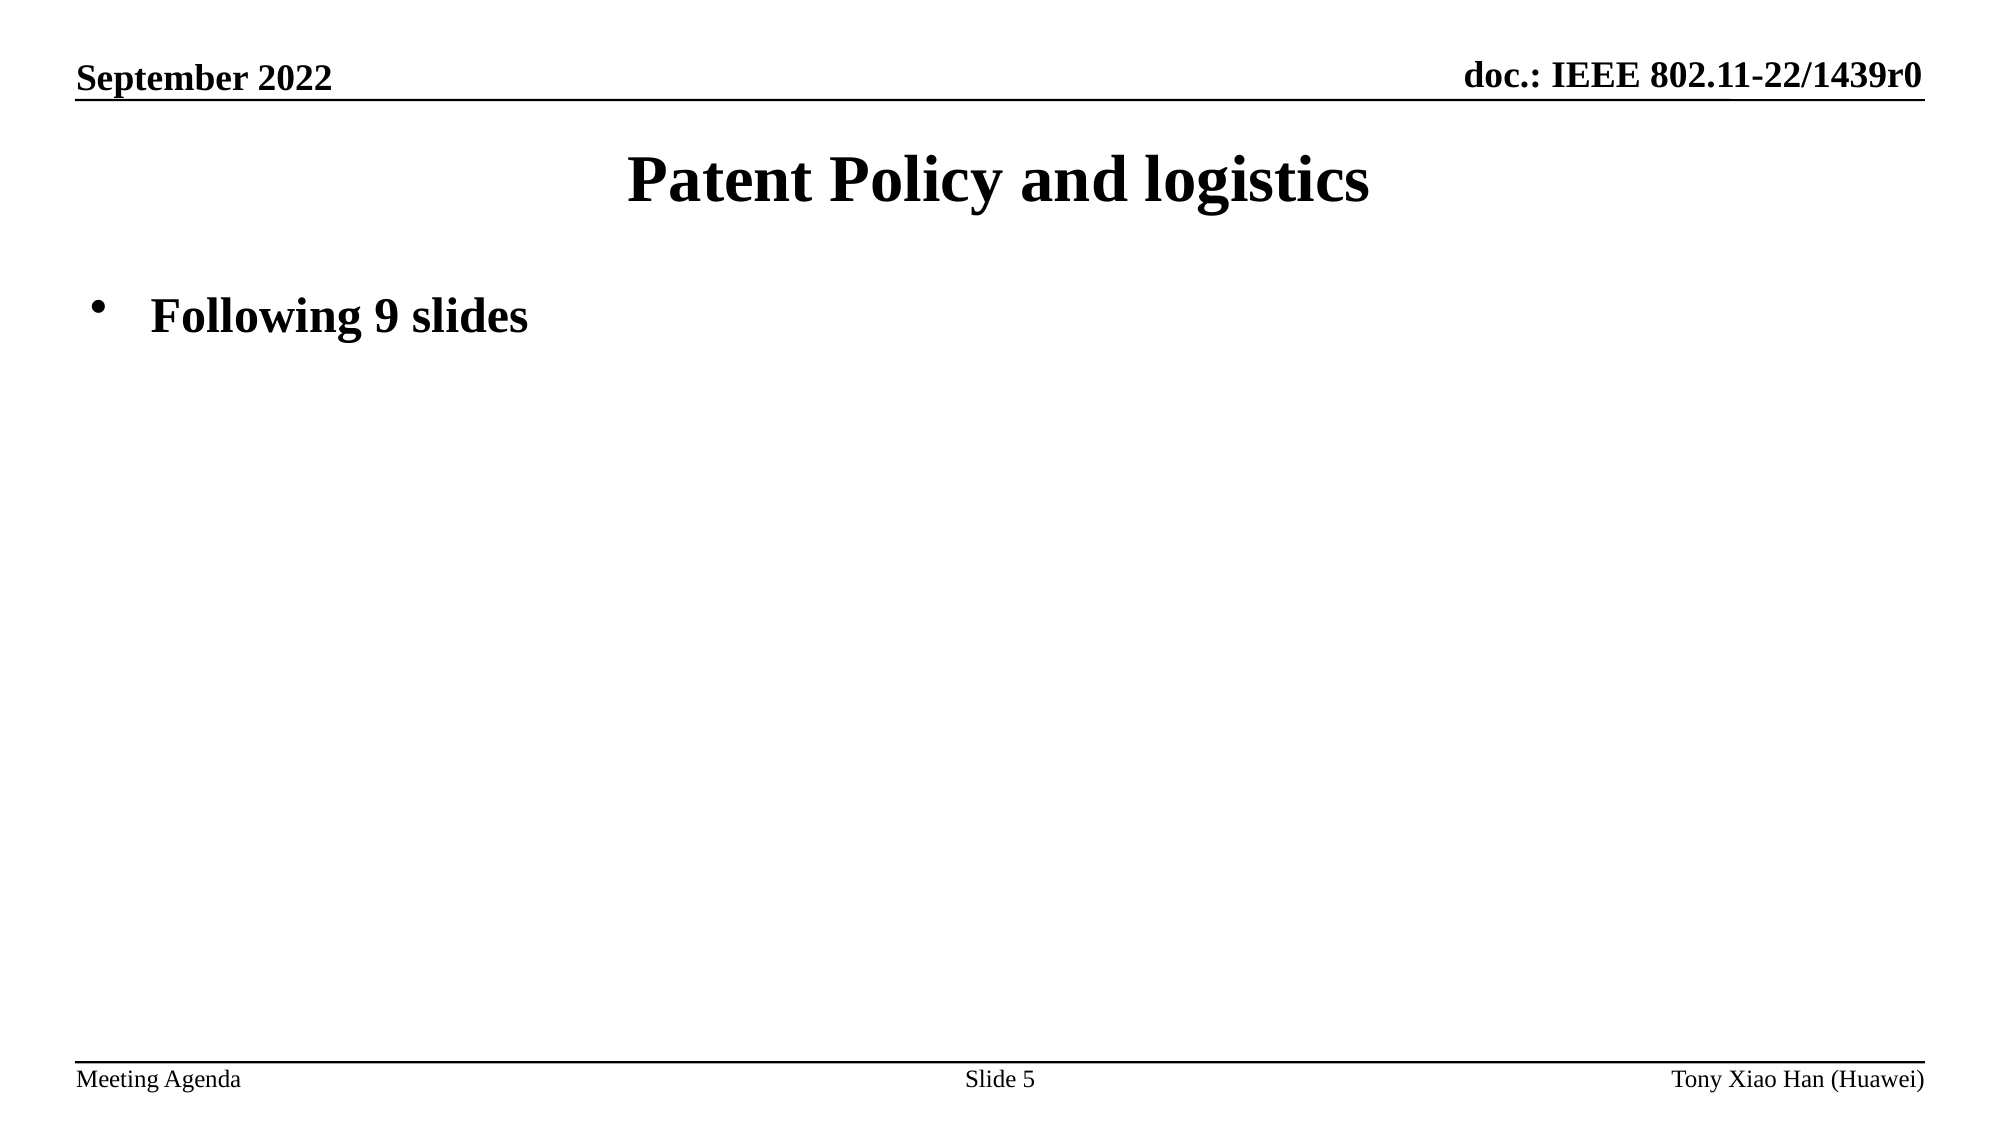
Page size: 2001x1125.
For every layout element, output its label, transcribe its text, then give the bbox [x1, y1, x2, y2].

text_box Patent Policy and logistics [362, 87, 1638, 263]
text_box Following 9 slides [75, 274, 1925, 950]
